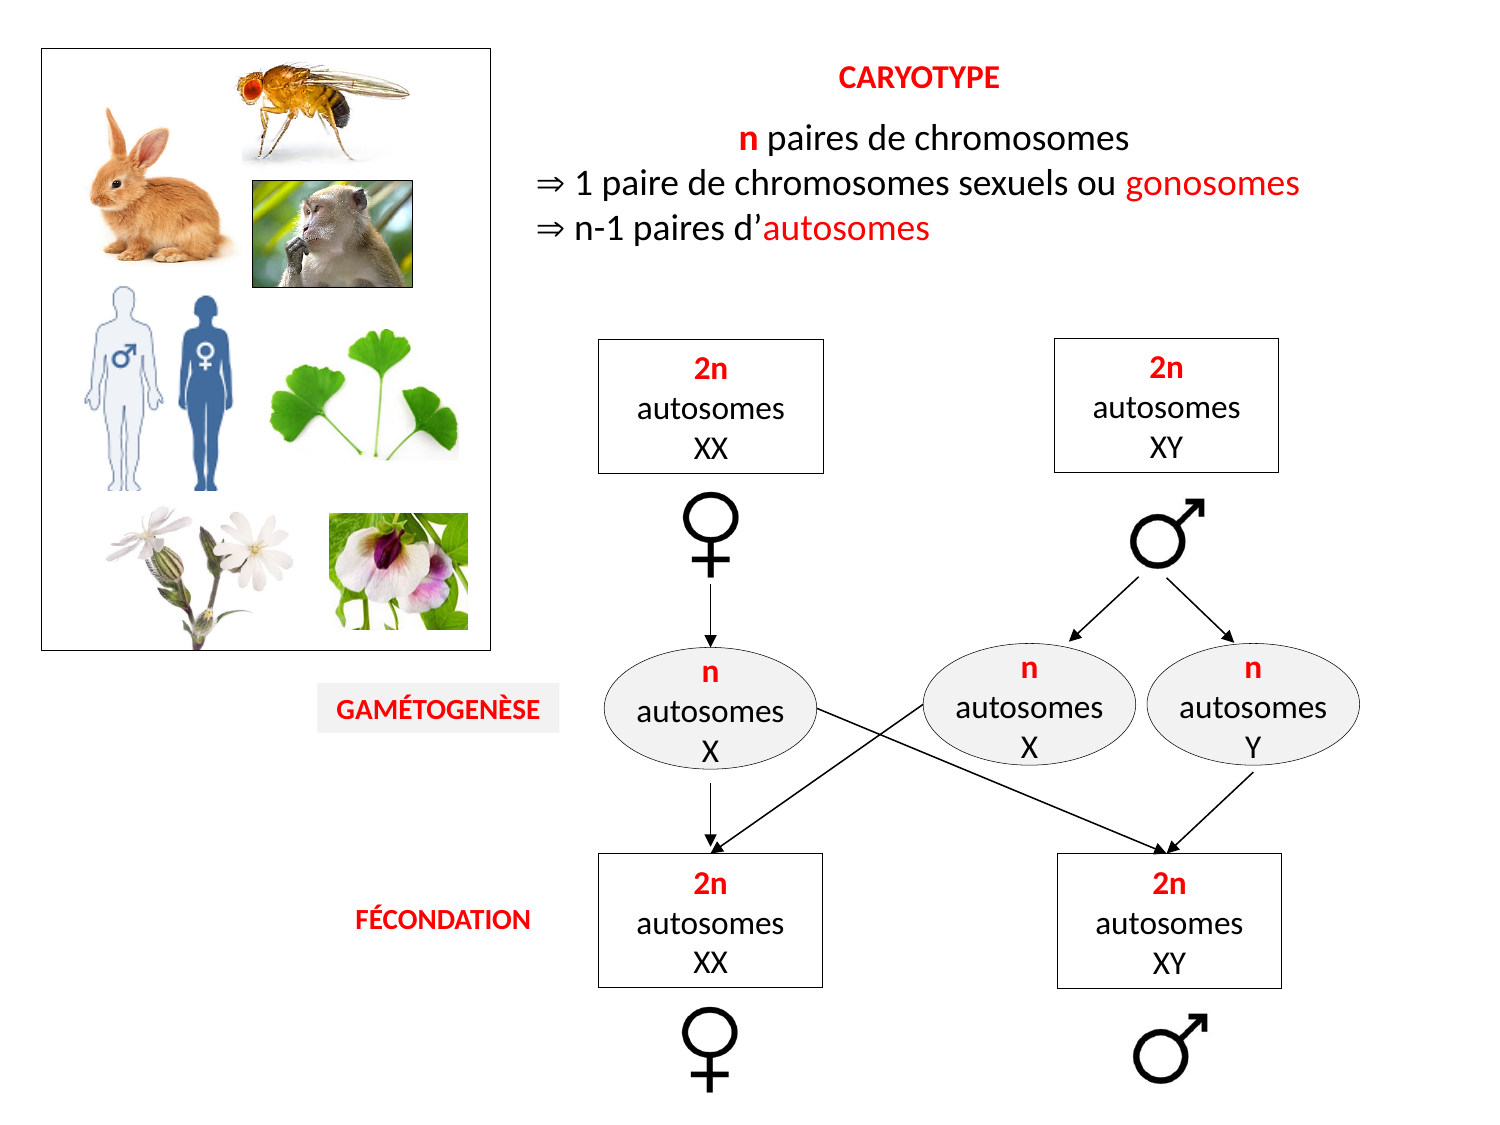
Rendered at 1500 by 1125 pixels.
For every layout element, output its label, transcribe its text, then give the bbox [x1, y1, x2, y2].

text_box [598, 337, 1360, 1093]
text_box FÉCONDATION [327, 892, 560, 943]
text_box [520, 47, 1349, 258]
text_box [463, 46, 492, 653]
text_box [39, 46, 61, 653]
text_box GAMÉTOGENÈSE [317, 683, 560, 733]
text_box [65, 25, 459, 651]
picture [328, 513, 469, 631]
